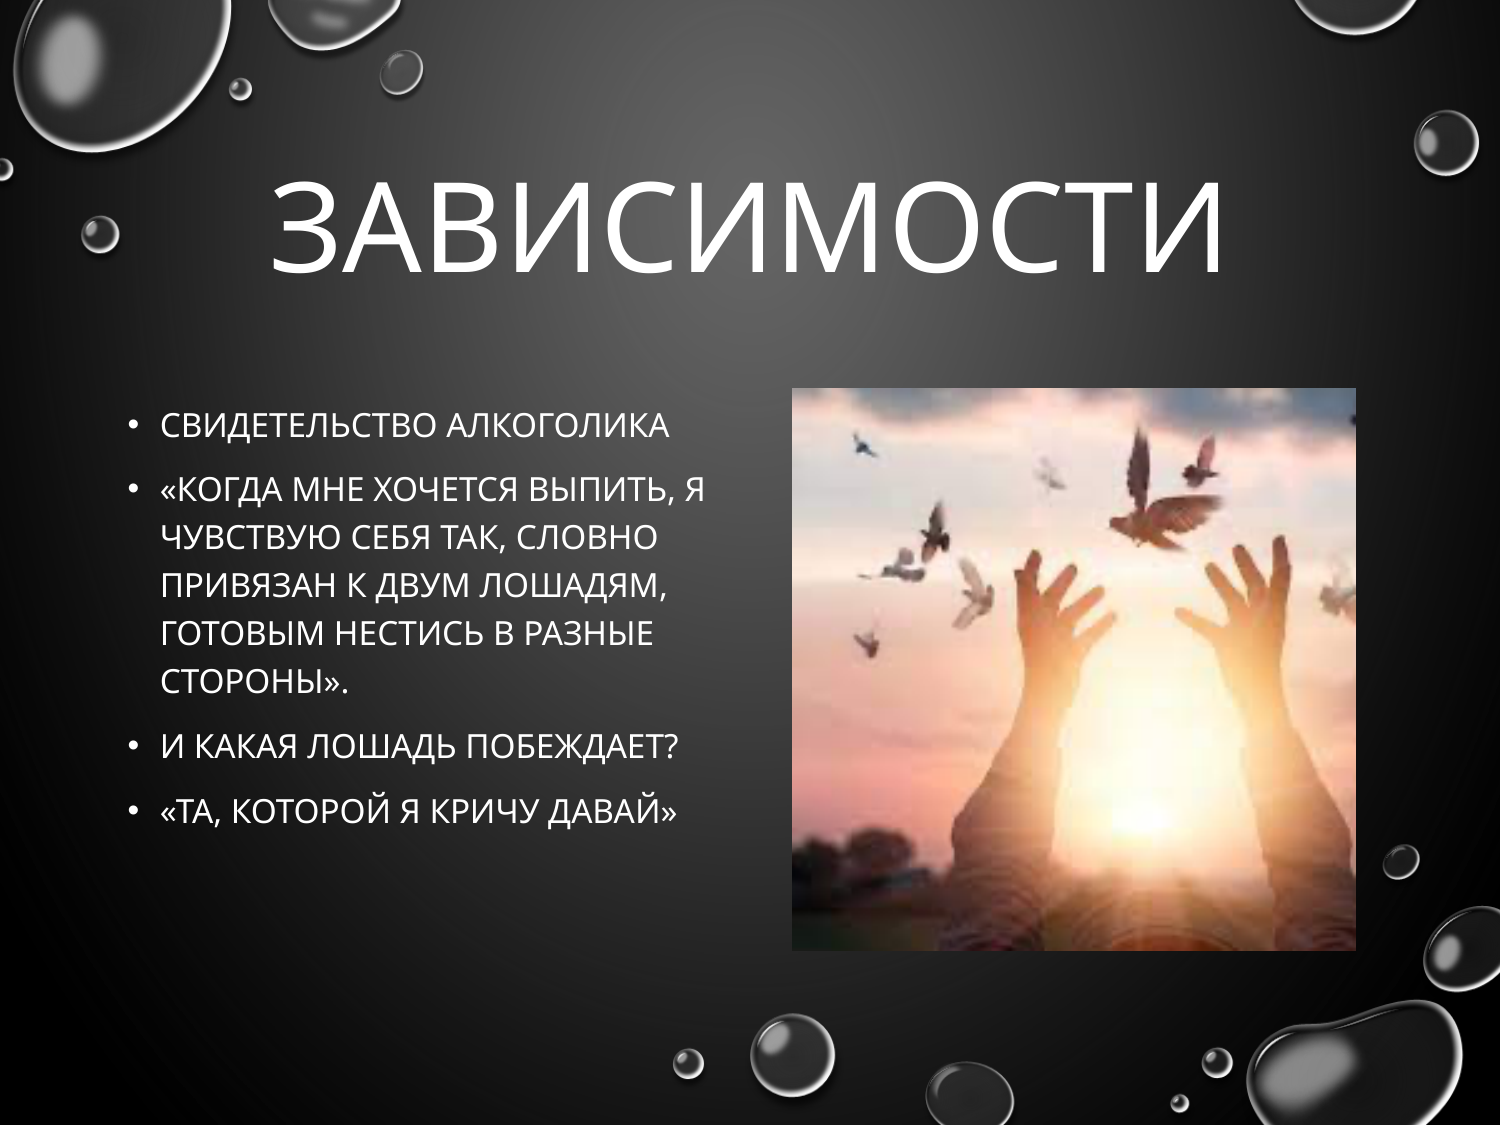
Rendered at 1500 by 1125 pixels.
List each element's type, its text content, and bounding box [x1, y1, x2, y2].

picture [0, 0, 1500, 1125]
list Свидетельство алкоголика «когда мне хочется выпить, я чувствую себя так, словно привязан к двум лошадям, готовым нестись в разные стороны». И какая лошадь побеждает? «та, которой я кричу давай» [112, 388, 741, 950]
title зависимости [112, 101, 1388, 364]
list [792, 387, 1356, 951]
